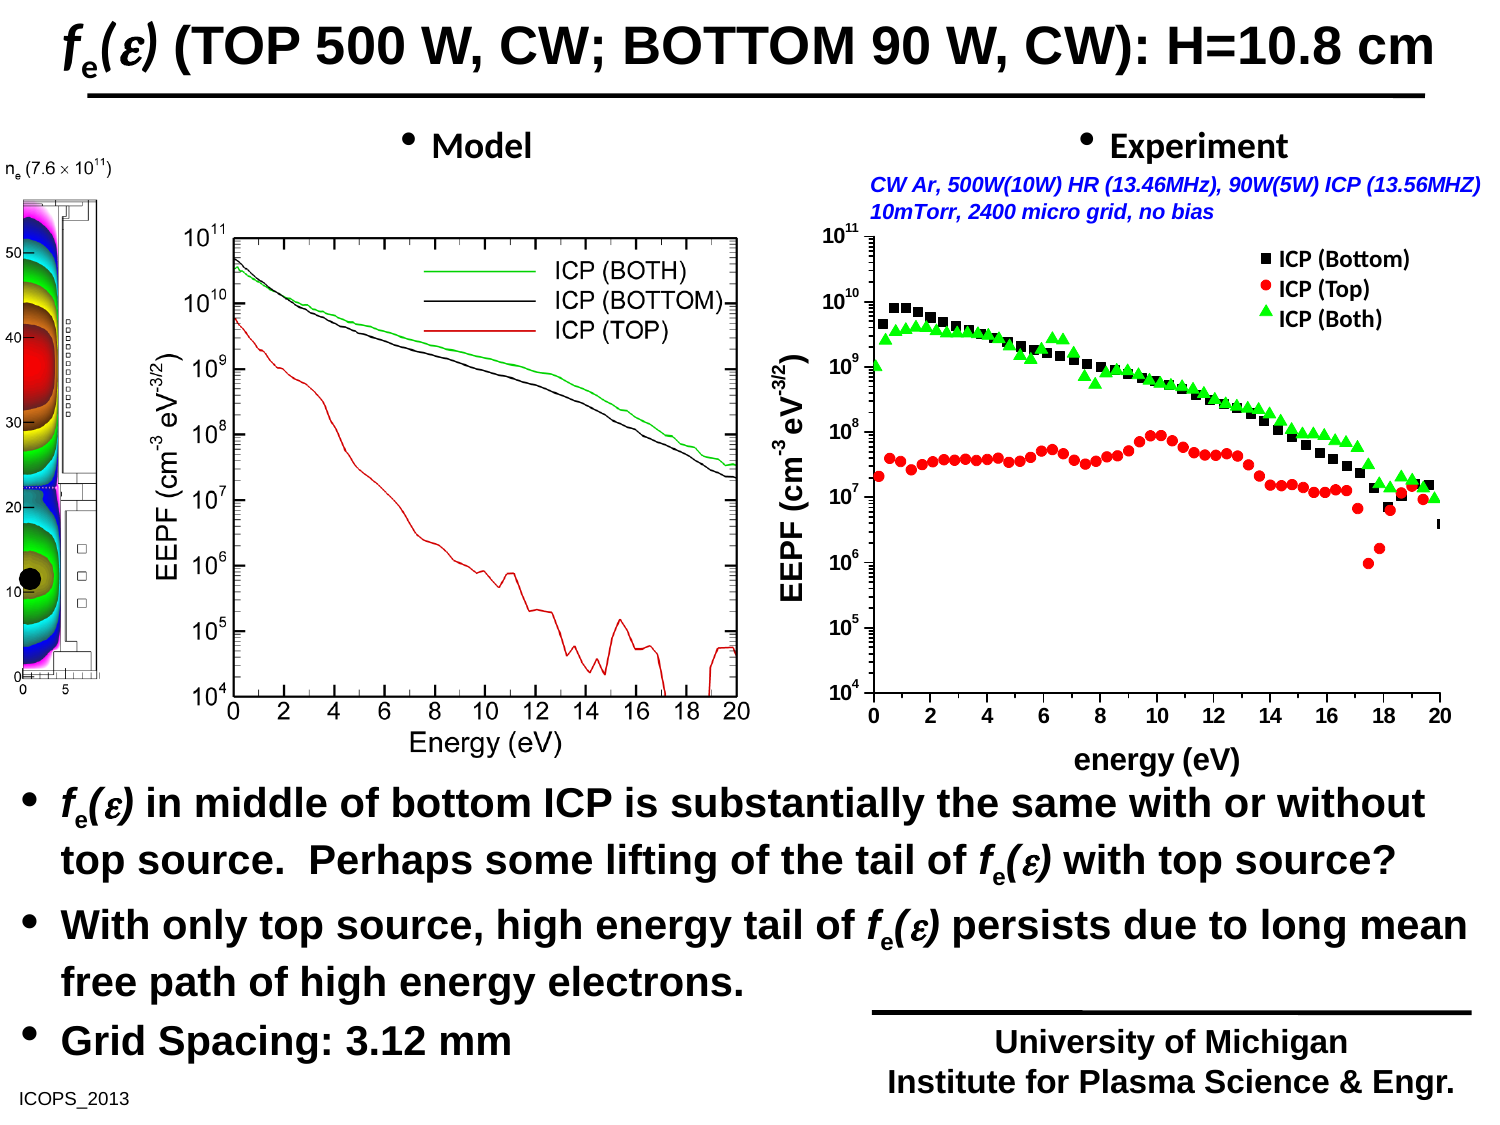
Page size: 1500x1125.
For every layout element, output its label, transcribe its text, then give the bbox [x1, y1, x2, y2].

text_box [862, 1012, 1482, 1109]
picture [146, 165, 724, 762]
title fe() (TOP 500 W, CW; BOTTOM 90 W, CW): H=10.8 cm [0, 3, 1500, 88]
picture [0, 143, 113, 707]
text_box ICOPS_2013 [4, 1079, 168, 1117]
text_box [724, 162, 1500, 799]
text_box Model [387, 113, 571, 164]
text_box Experiment [1065, 113, 1352, 160]
text_box fe() in middle of bottom ICP is substantially the same with or without top source. Perhaps some lifting of the tail of fe() with top source? With only top source, high energy tail of fe() persists due to long mean free path of high energy electrons. Grid Spacing: 3.12 mm [8, 768, 1500, 1071]
